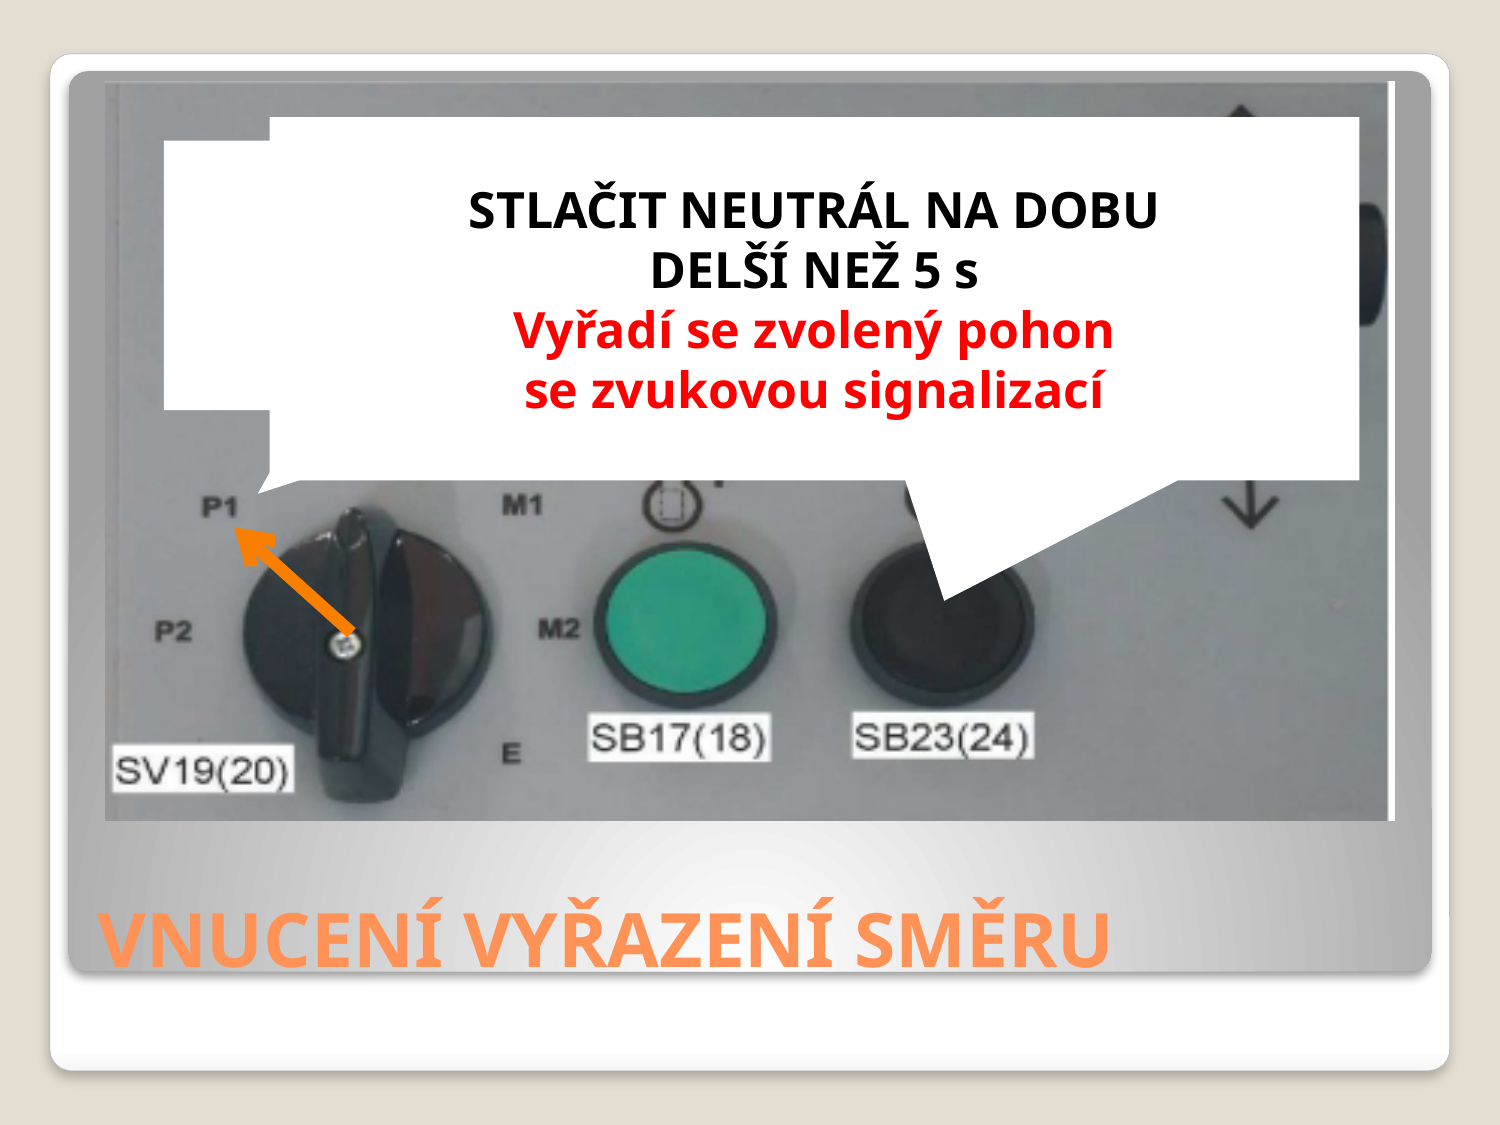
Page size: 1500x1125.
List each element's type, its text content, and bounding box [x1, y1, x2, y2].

title VNUCENÍ VYŘAZENÍ SMĚRU [82, 817, 1425, 991]
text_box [234, 527, 352, 633]
picture [105, 81, 1395, 821]
